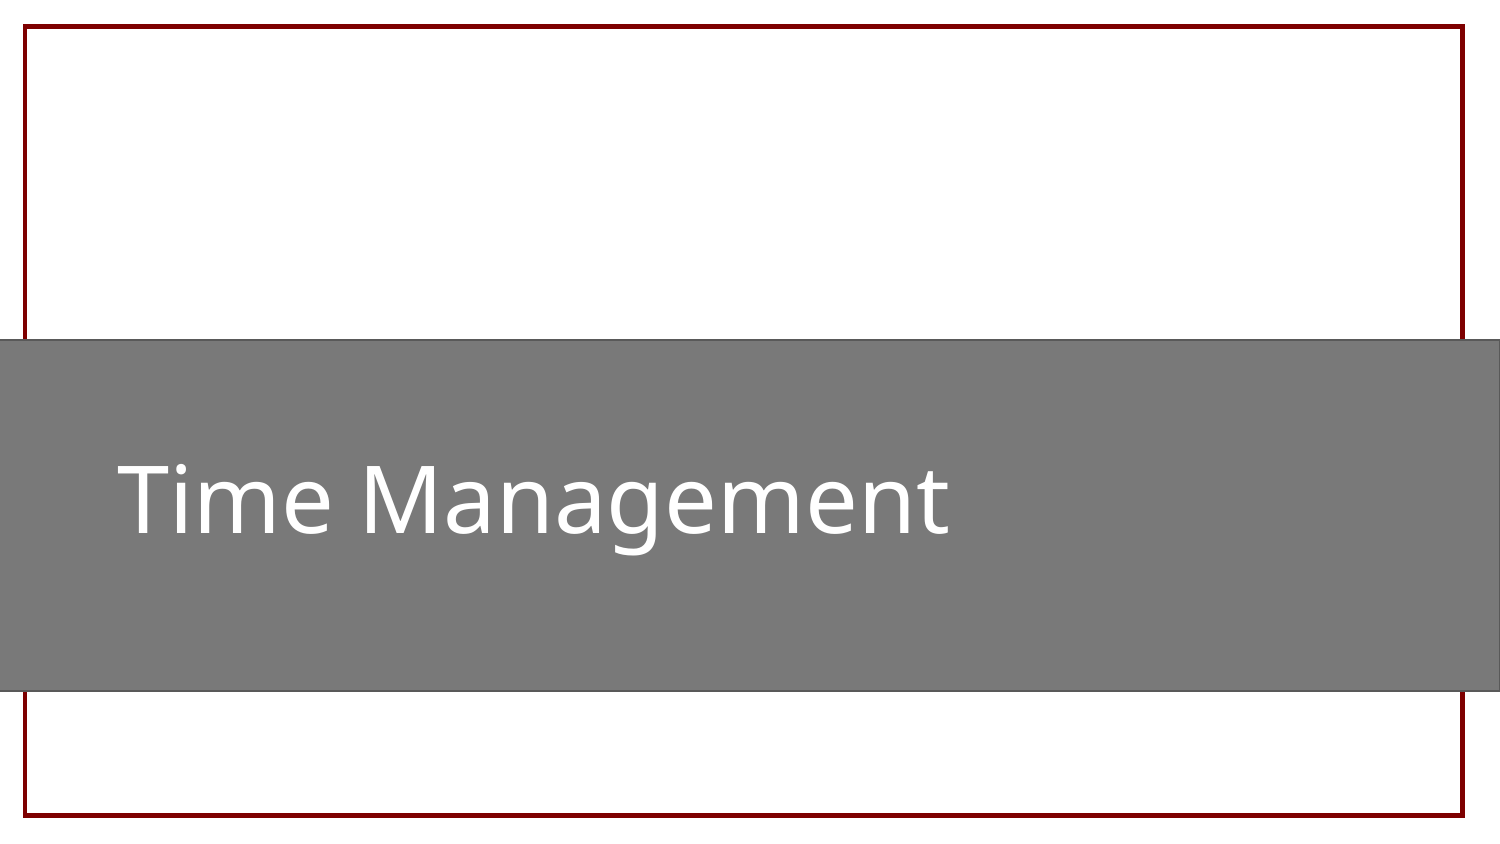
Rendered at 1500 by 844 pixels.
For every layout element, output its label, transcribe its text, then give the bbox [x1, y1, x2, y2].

title Time Management [102, 210, 1397, 562]
